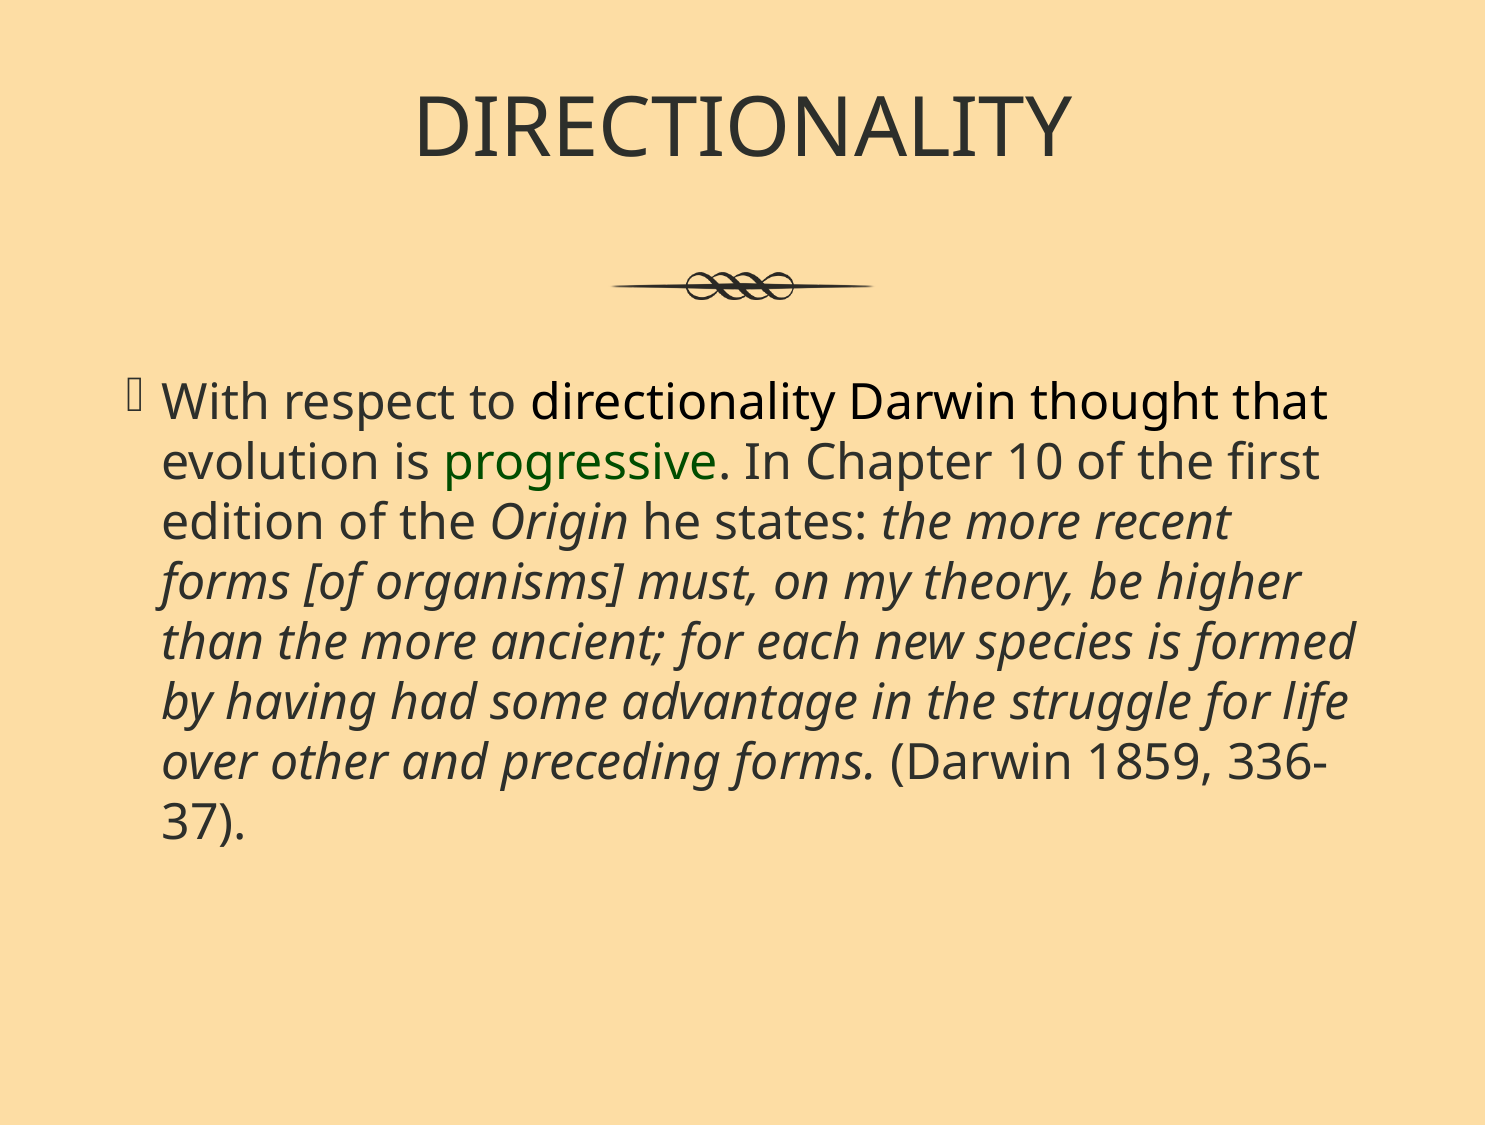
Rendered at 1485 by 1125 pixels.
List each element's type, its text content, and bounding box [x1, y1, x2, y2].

text_box DIRECTIONALITY [111, 11, 1374, 236]
text_box With respect to directionality Darwin thought that evolution is progressive. In Chapter 10 of the first edition of the Origin he states: the more recent forms [of organisms] must, on my theory, be higher than the more ancient; for each new species is formed by having had some advantage in the struggle for life over other and preceding forms. (Darwin 1859, 336-37). [111, 362, 1374, 963]
picture [608, 272, 876, 300]
